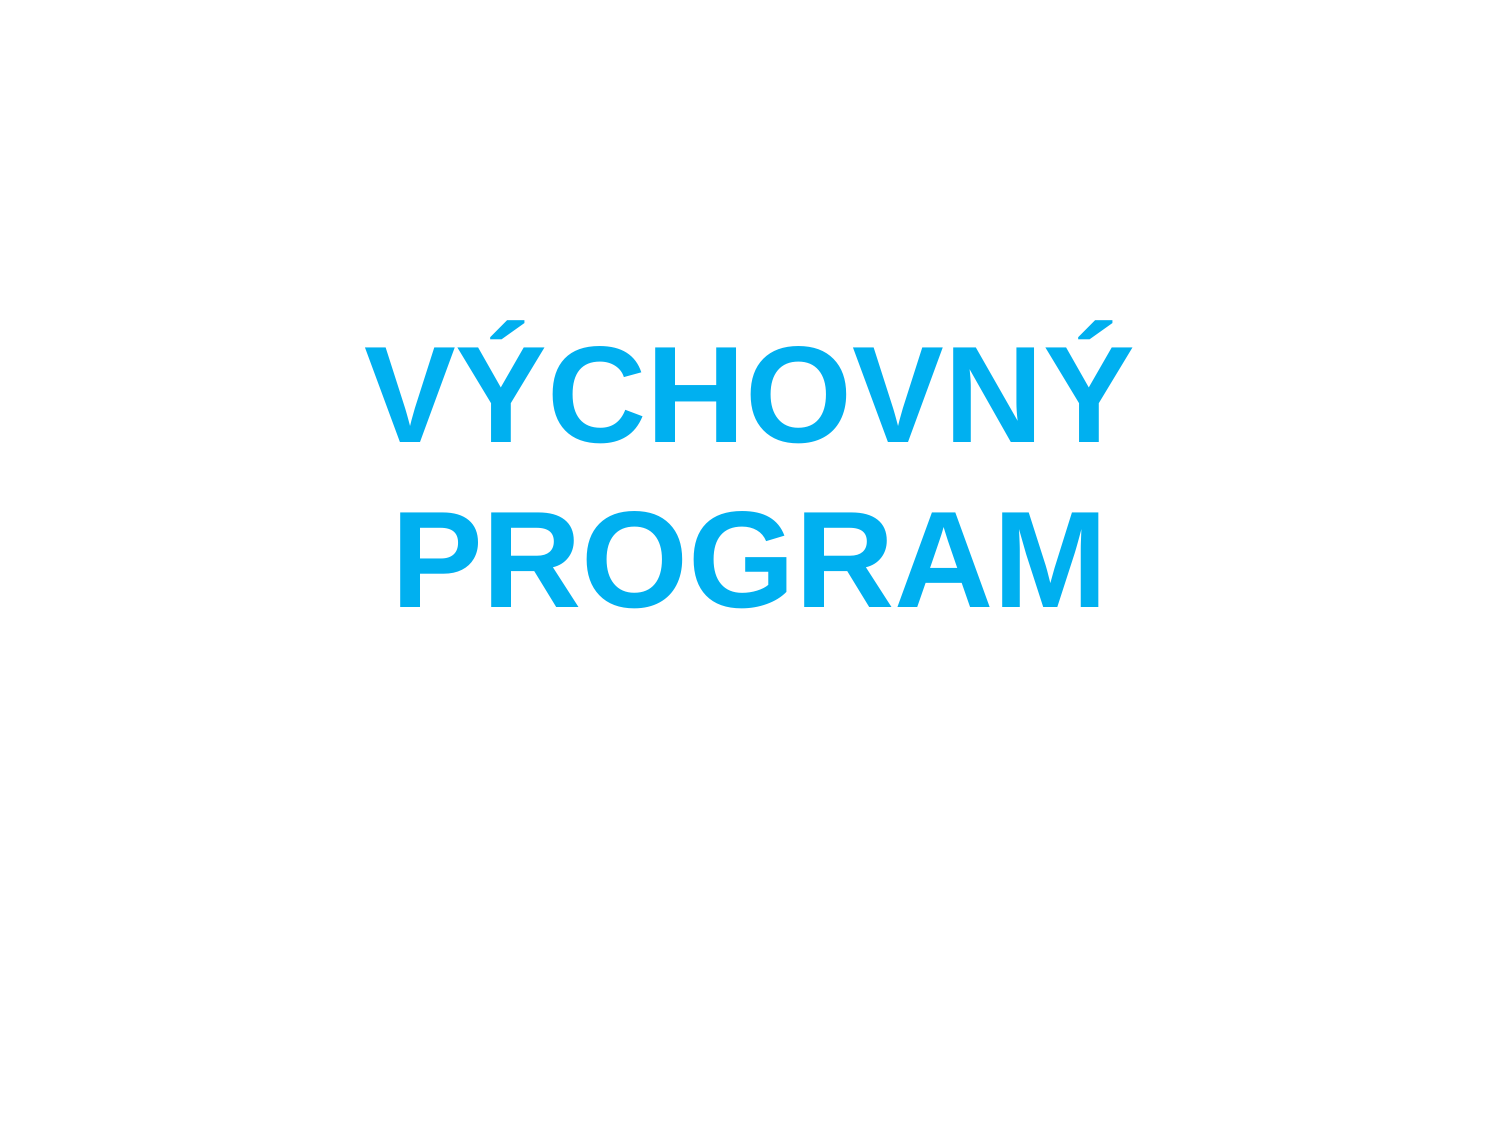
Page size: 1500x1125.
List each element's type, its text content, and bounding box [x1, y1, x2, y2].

title VÝCHOVNÝ PROGRAM [112, 349, 1388, 591]
